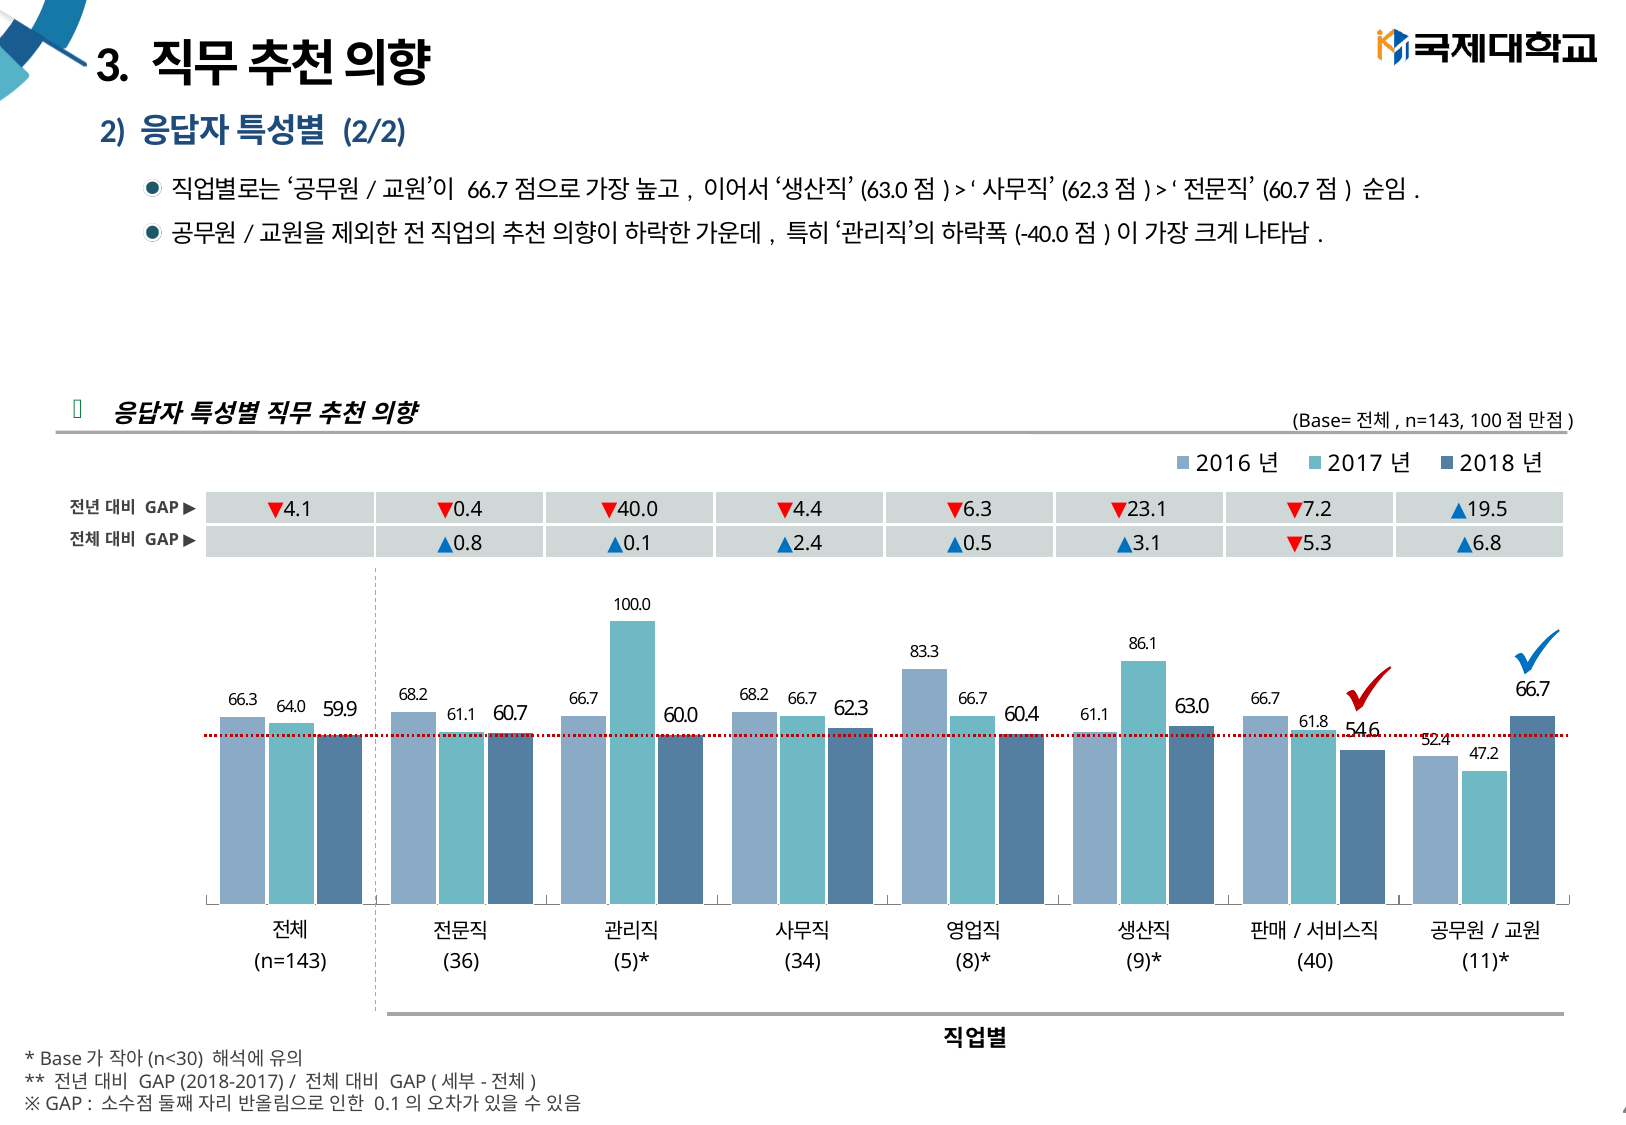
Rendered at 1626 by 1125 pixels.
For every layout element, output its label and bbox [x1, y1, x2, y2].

picture [143, 179, 162, 197]
chart [55, 430, 1582, 914]
table_cell [205, 944, 375, 971]
table_header [205, 914, 375, 944]
table_cell [376, 944, 1571, 971]
subtitle [85, 99, 1223, 159]
text_box [203, 567, 1569, 1015]
text_box [24, 1046, 677, 1115]
picture [143, 223, 162, 242]
table_header [387, 1016, 1564, 1053]
text_box [55, 396, 1568, 430]
table_header [376, 914, 1571, 944]
title [80, 23, 629, 100]
list [128, 159, 1581, 206]
picture [0, 0, 1625, 129]
